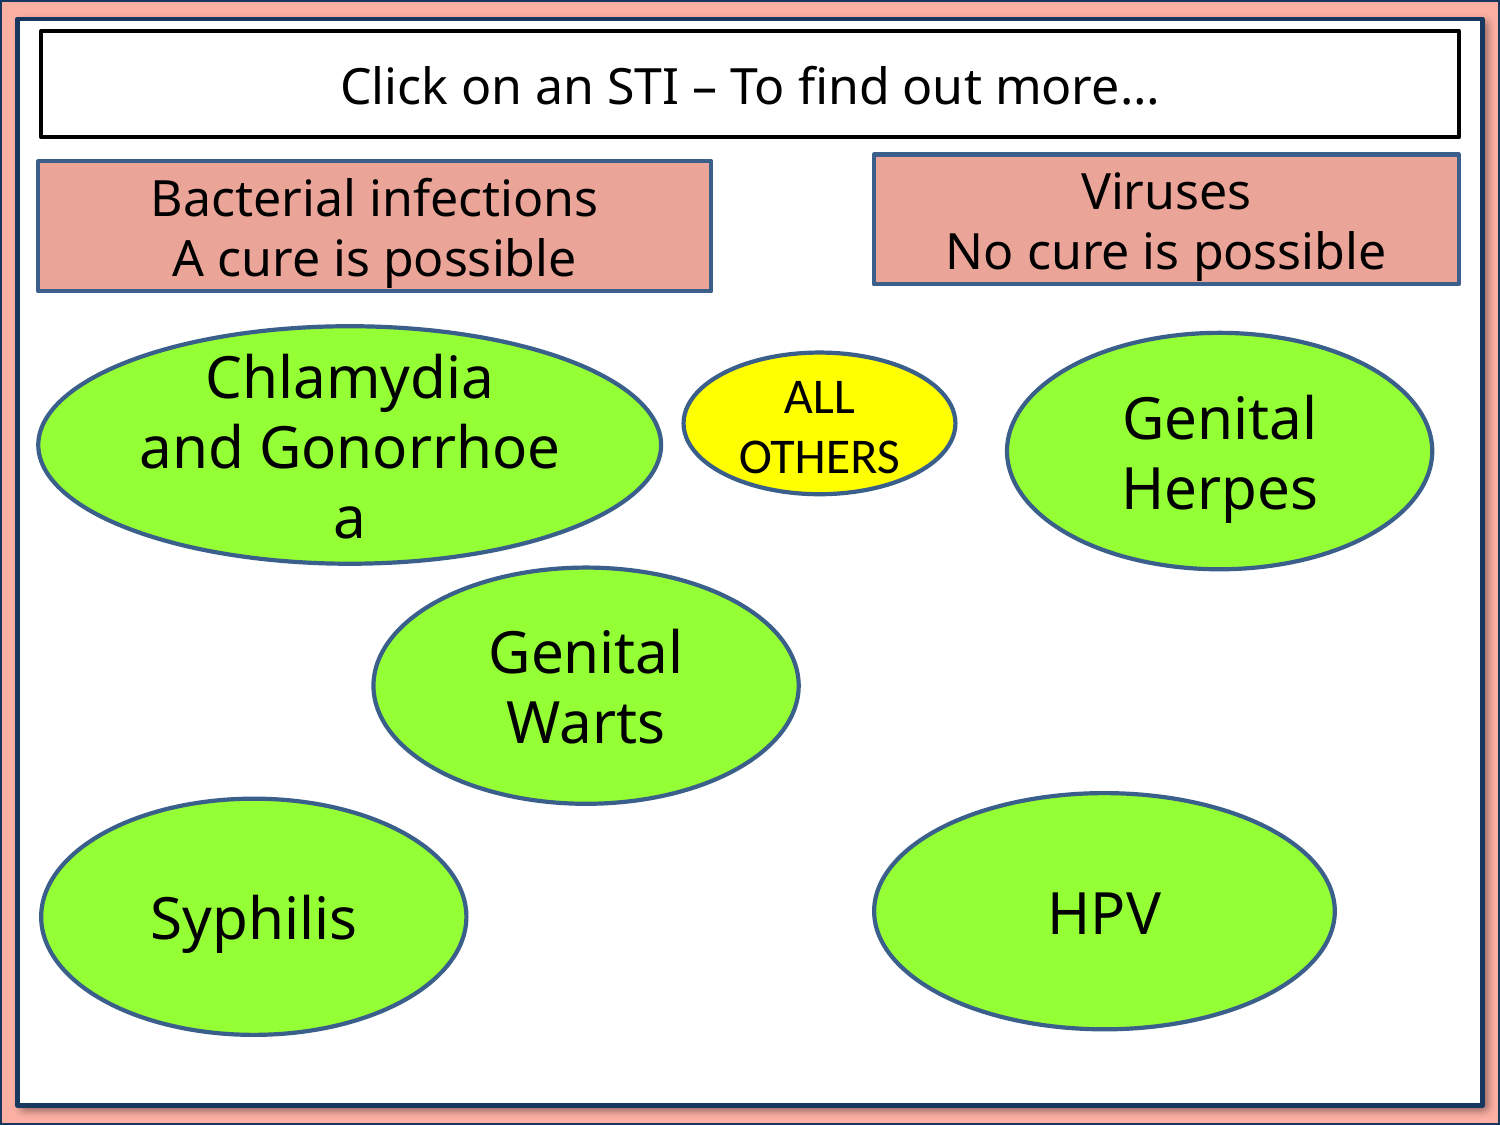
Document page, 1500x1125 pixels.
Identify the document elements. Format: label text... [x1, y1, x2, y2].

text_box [365, 333, 1135, 792]
text_box HPV [872, 792, 1337, 1032]
text_box Genital Warts [514, 799, 658, 806]
text_box Click on an STI – To find out more… [39, 29, 1461, 139]
text_box Chlamydia and Gonorrhoea [36, 324, 462, 566]
text_box Syphilis [39, 796, 469, 1037]
text_box Bacterial infections A cure is possible [36, 159, 713, 293]
text_box Genital Herpes [1140, 330, 1435, 572]
text_box Viruses No cure is possible [872, 152, 1461, 286]
